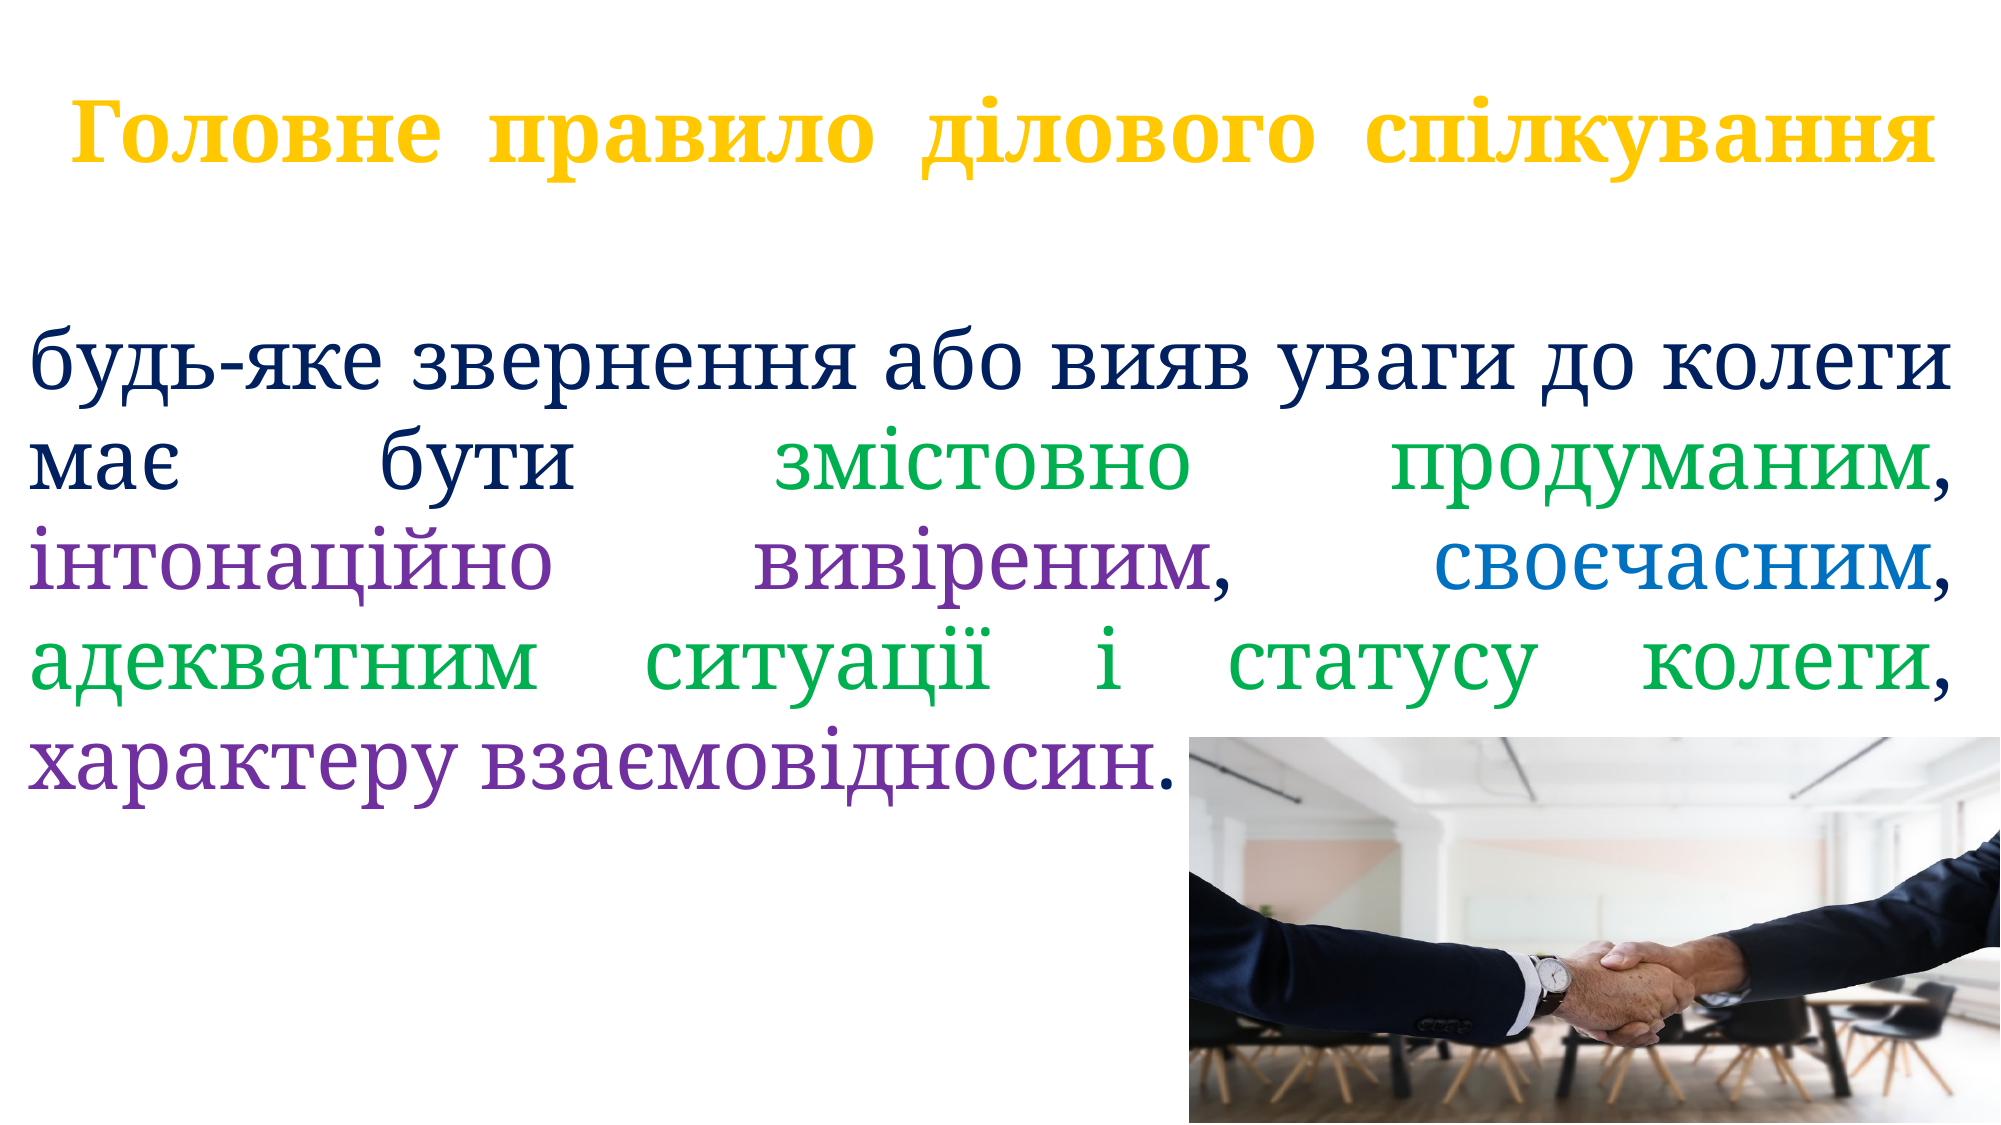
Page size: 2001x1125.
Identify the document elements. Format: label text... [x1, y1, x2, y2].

picture [1188, 737, 2000, 1123]
list будь-яке звернення або вияв уваги до колеги має бути змістовно продуманим, інтонаційно вивіреним, своєчасним, адекватним ситуації і статусу колеги, характеру взаємовідносин. [0, 290, 1969, 1051]
title Головне правило ділового спілкування [0, 25, 2000, 231]
